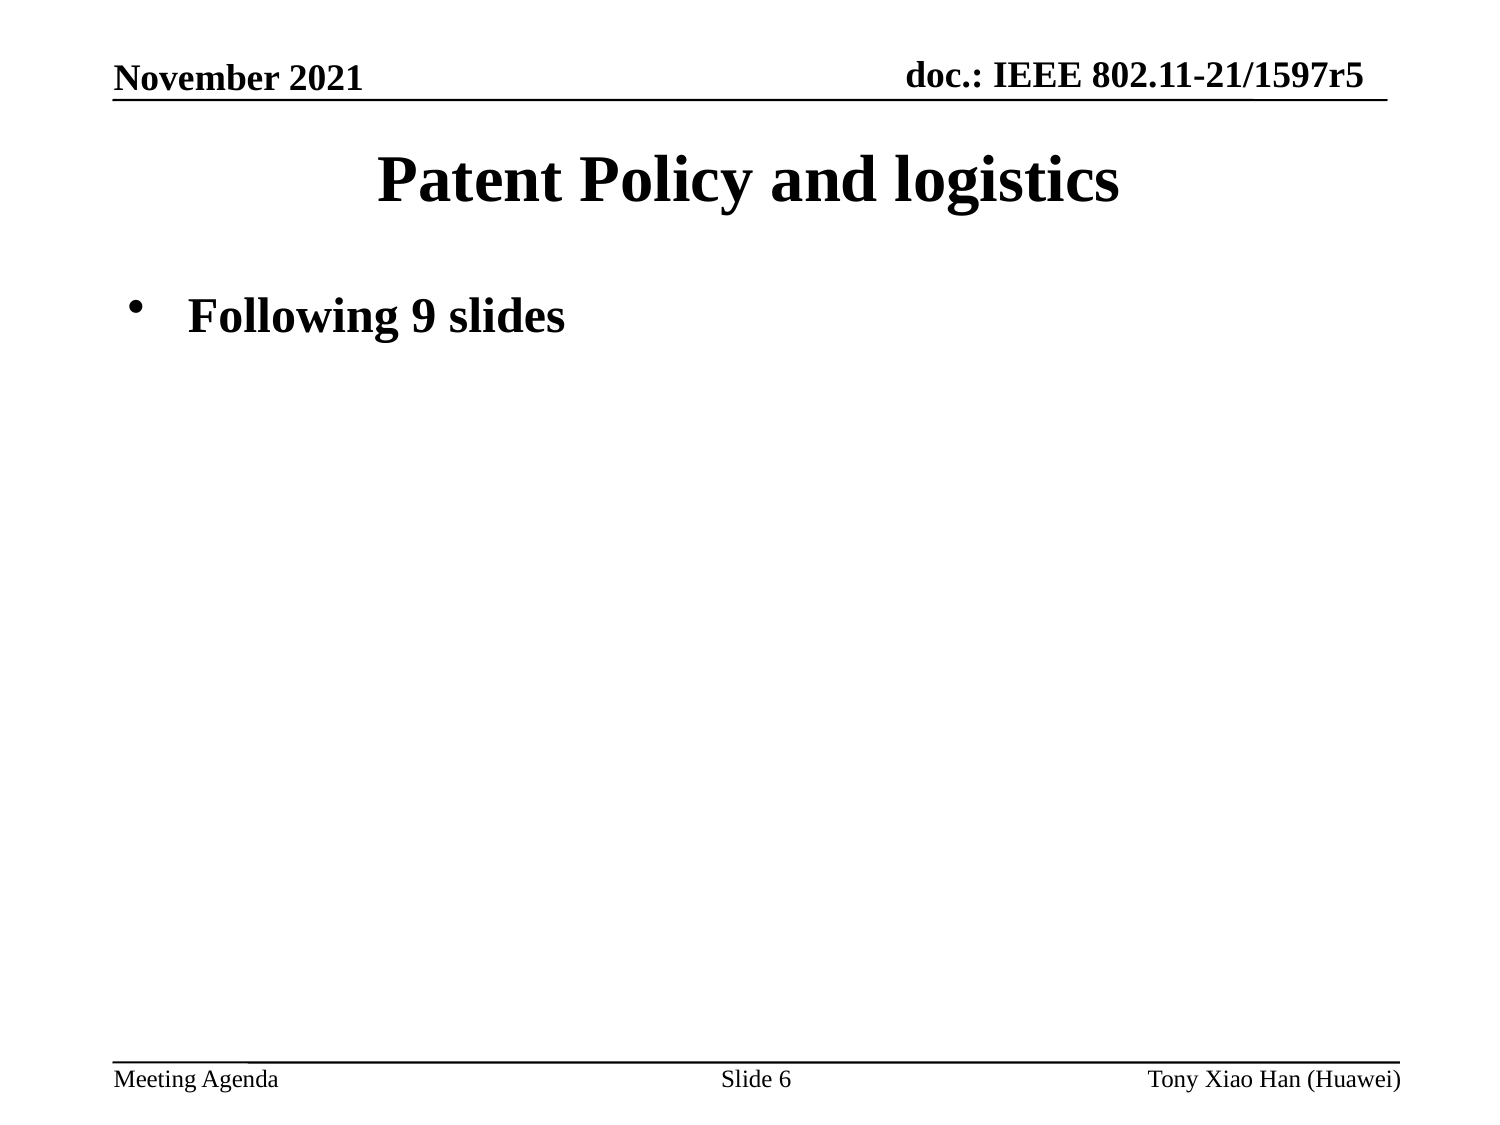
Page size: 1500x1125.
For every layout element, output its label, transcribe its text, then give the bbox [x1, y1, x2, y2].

text_box Following 9 slides [112, 274, 1388, 950]
text_box Patent Policy and logistics [112, 87, 1388, 263]
footer Tony Xiao Han (Huawei) [999, 1061, 1402, 1093]
slide_number Slide 6 [712, 1061, 800, 1093]
